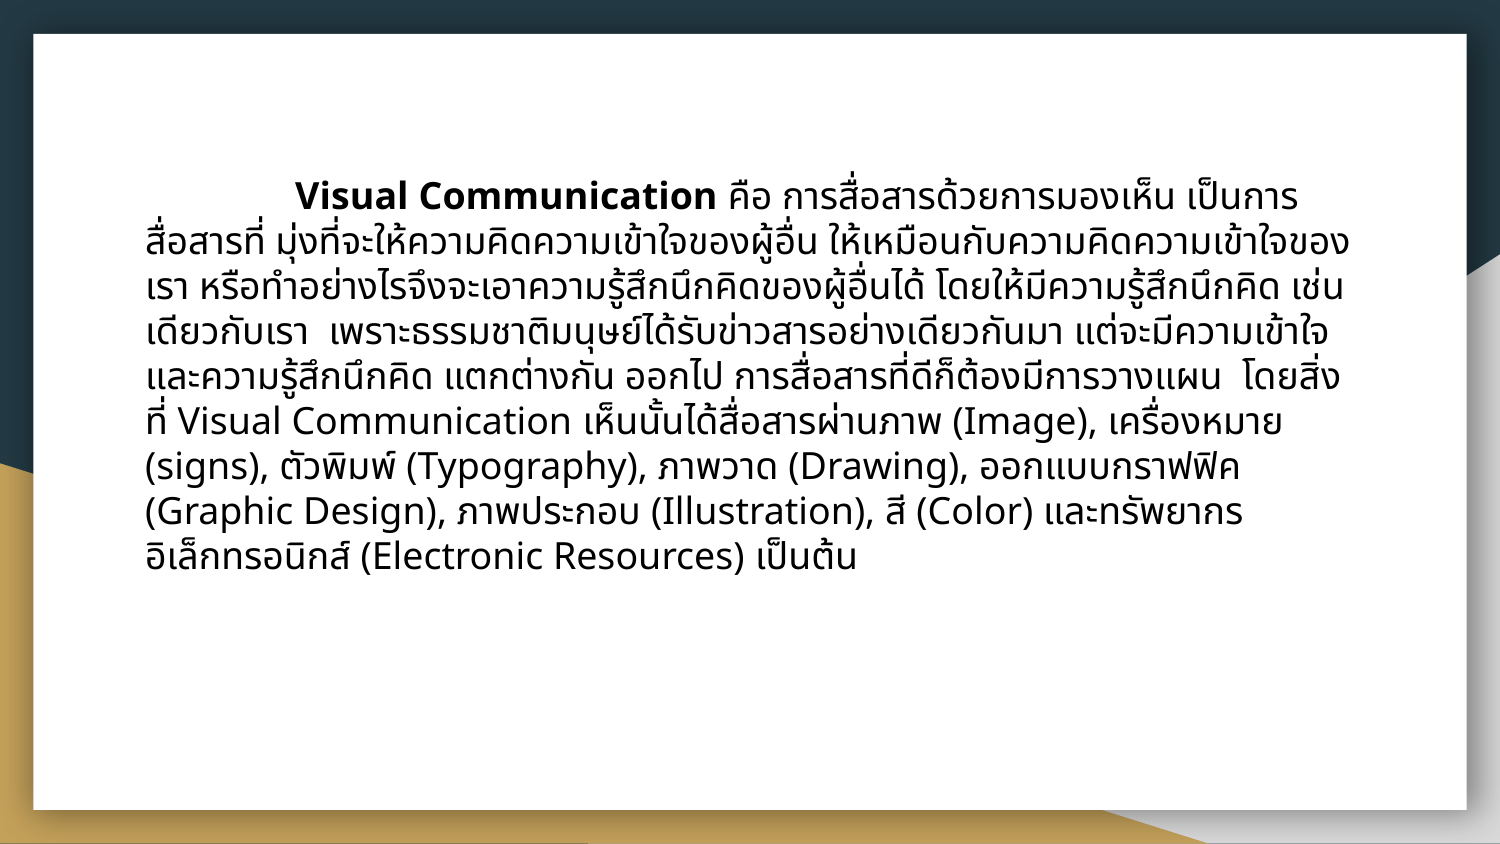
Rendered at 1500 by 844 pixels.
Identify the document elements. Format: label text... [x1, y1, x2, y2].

text_box Visual Communication คือ การสื่อสารด้วยการมองเห็น เป็นการสื่อสารที่ มุ่งที่จะให้ความคิดความเข้าใจของผู้อื่น ให้เหมือนกับความคิดความเข้าใจของเรา หรือทำอย่างไรจึงจะเอาความรู้สึกนึกคิดของผู้อื่นได้ โดยให้มีความรู้สึกนึกคิด เช่นเดียวกับเรา เพราะธรรมชาติมนุษย์ได้รับข่าวสารอย่างเดียวกันมา แต่จะมีความเข้าใจและความรู้สึกนึกคิด แตกต่างกัน ออกไป การสื่อสารที่ดีก็ต้องมีการวางแผน โดยสิ่งที่ Visual Communication เห็นนั้นได้สื่อสารผ่านภาพ (Image), เครื่องหมาย (signs), ตัวพิมพ์ (Typography), ภาพวาด (Drawing), ออกแบบกราฟฟิค (Graphic Design), ภาพประกอบ (Illustration), สี (Color) และทรัพยากรอิเล็กทรอนิกส์ (Electronic Resources) เป็นต้น [130, 157, 1370, 517]
